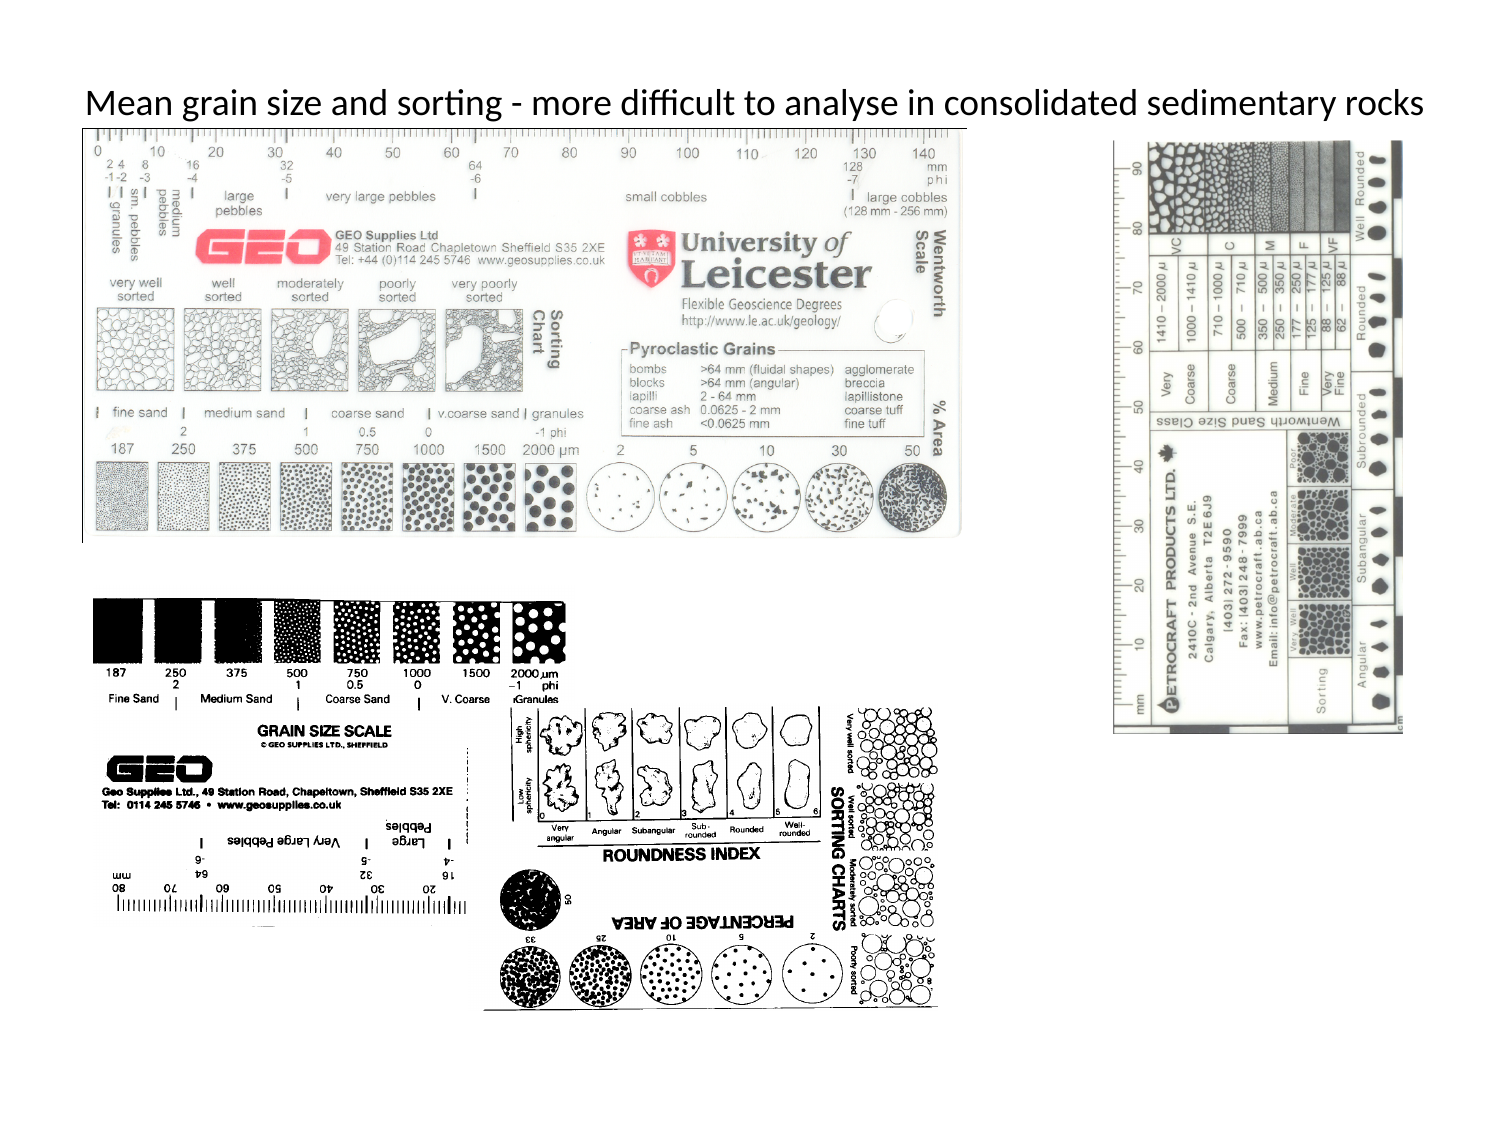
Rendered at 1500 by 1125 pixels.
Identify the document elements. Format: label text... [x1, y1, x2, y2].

picture [81, 128, 1500, 734]
text_box Mean grain size and sorting - more difficult to analyse in consolidated sedimentary rocks [70, 70, 1454, 130]
picture [93, 585, 938, 1011]
